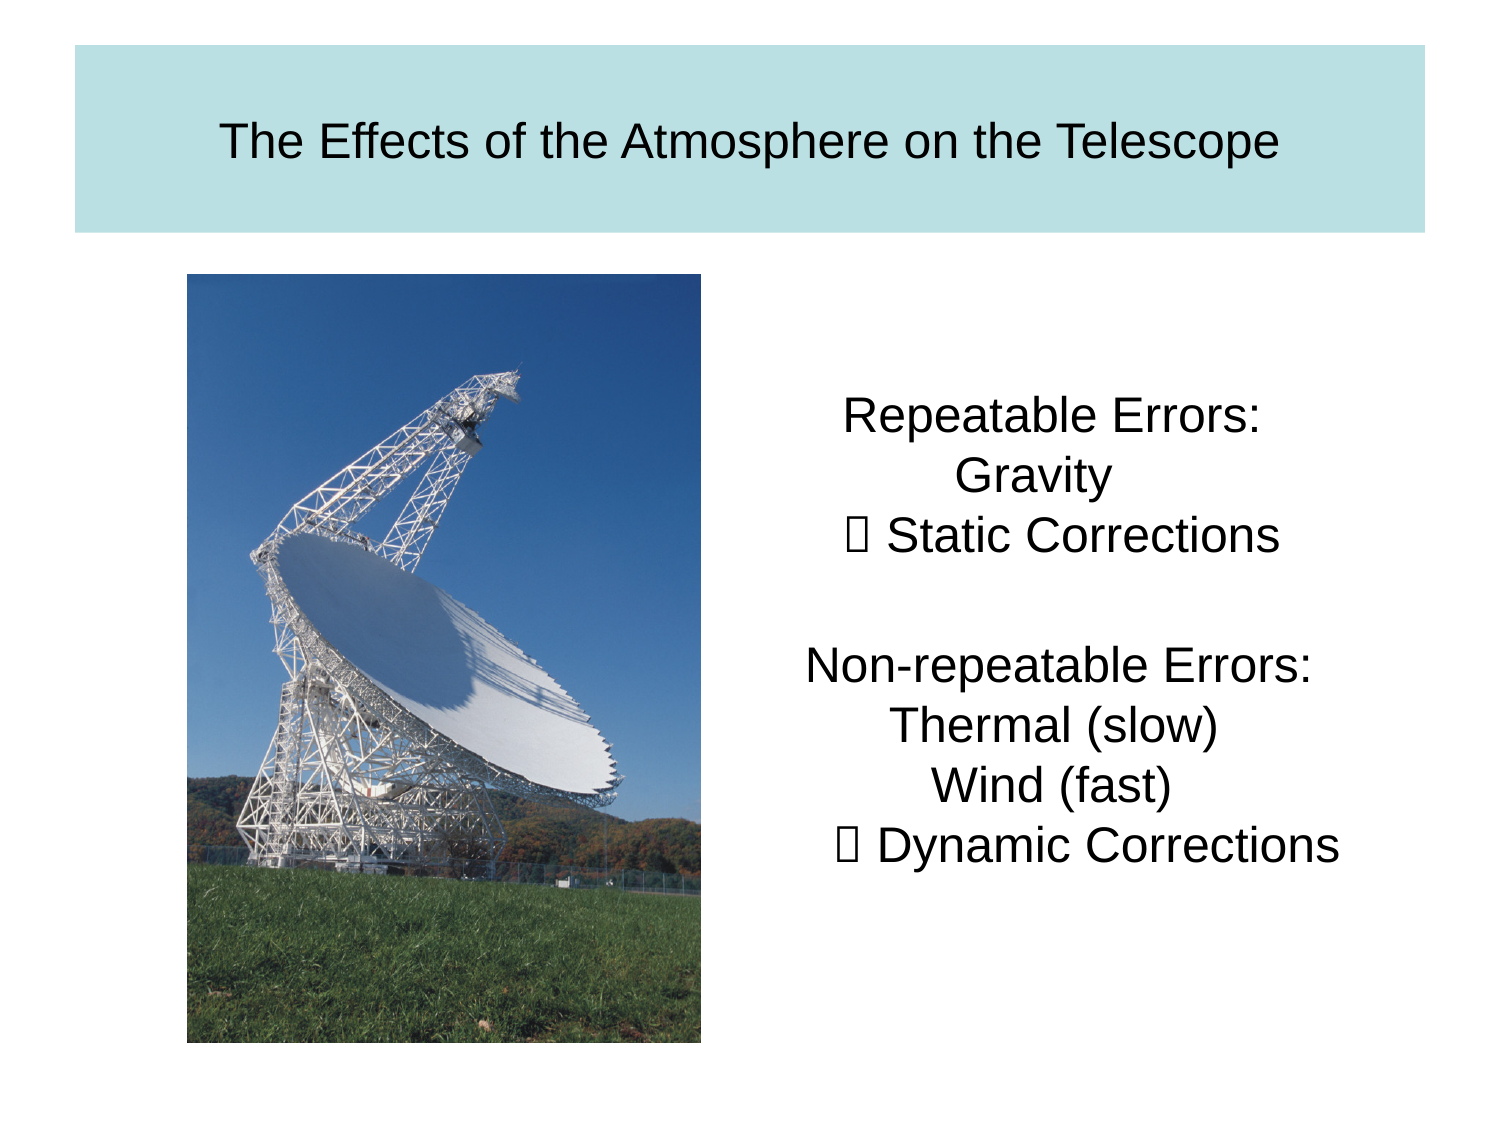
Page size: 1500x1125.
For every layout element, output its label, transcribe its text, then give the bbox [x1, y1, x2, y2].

text_box Repeatable Errors: Gravity  Static Corrections [827, 374, 1296, 570]
text_box Non-repeatable Errors: Thermal (slow) Wind (fast)  Dynamic Corrections [789, 624, 1356, 880]
picture [187, 274, 702, 1044]
title The Effects of the Atmosphere on the Telescope [74, 44, 1426, 233]
